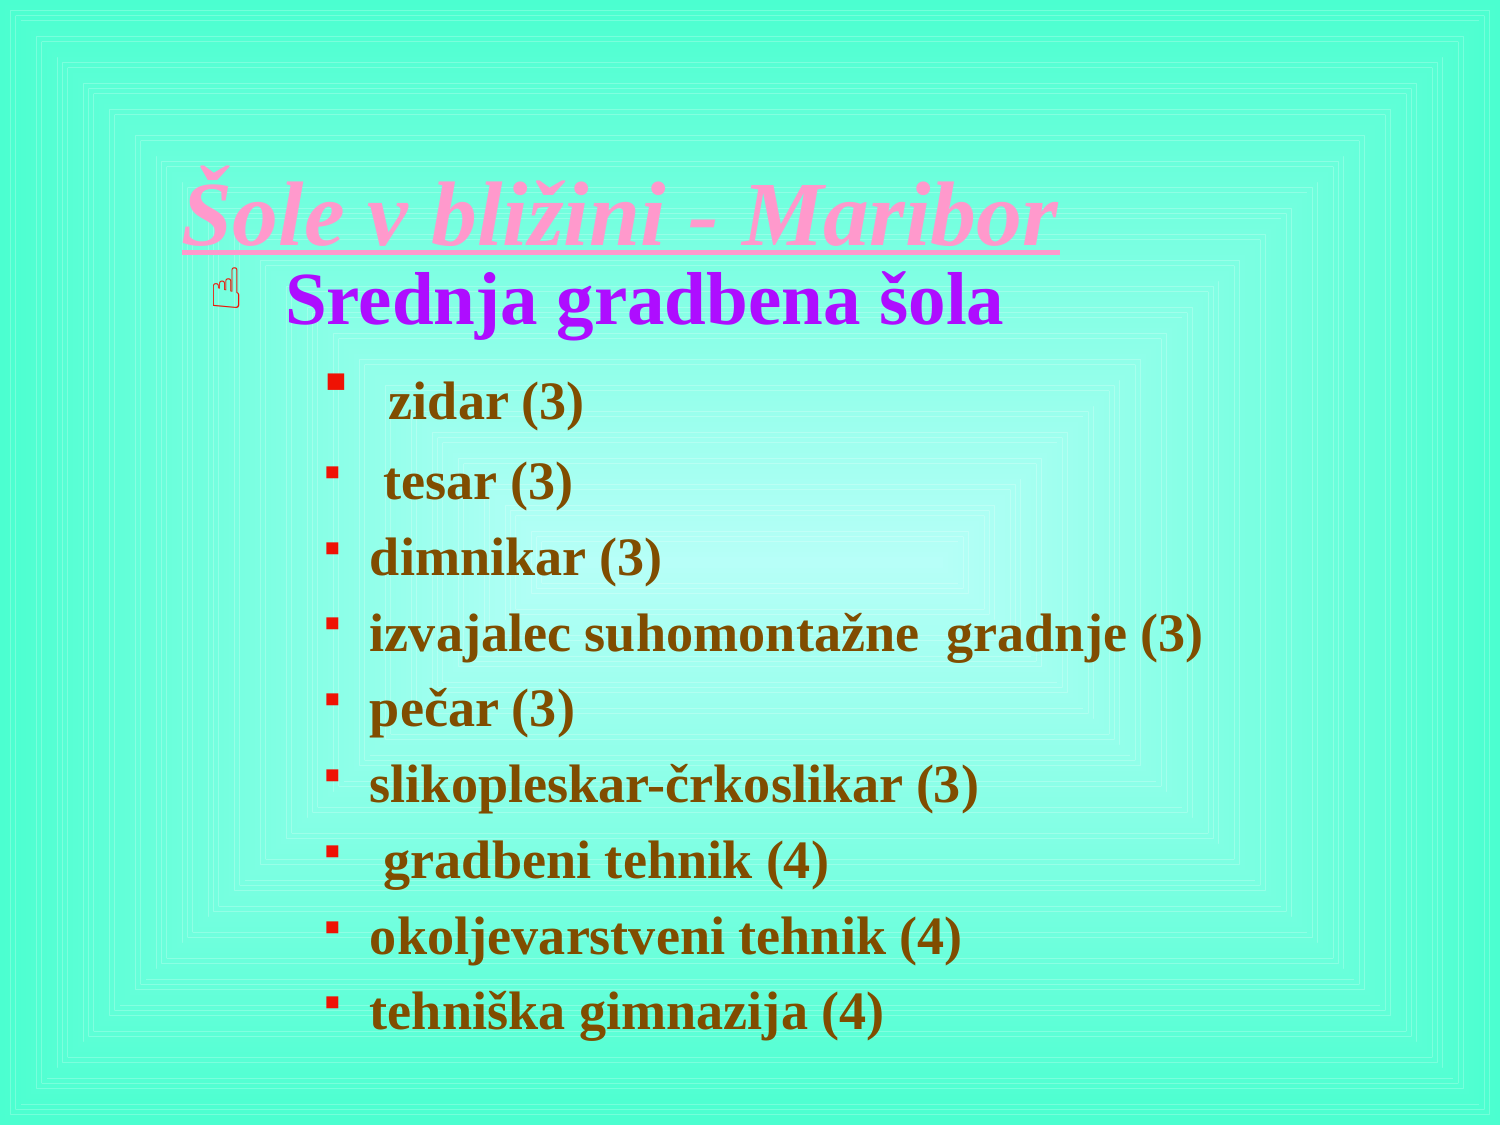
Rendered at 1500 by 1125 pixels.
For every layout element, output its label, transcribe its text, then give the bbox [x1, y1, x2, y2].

text_box zidar (3) tesar (3) dimnikar (3) izvajalec suhomontažne gradnje (3) pečar (3) slikopleskar-črkoslikar (3) gradbeni tehnik (4) okoljevarstveni tehnik (4) tehniška gimnazija (4) [233, 336, 1498, 437]
text_box Srednja gradbena šola [194, 242, 1420, 343]
title Šole v bližini - Maribor [99, 99, 1142, 317]
